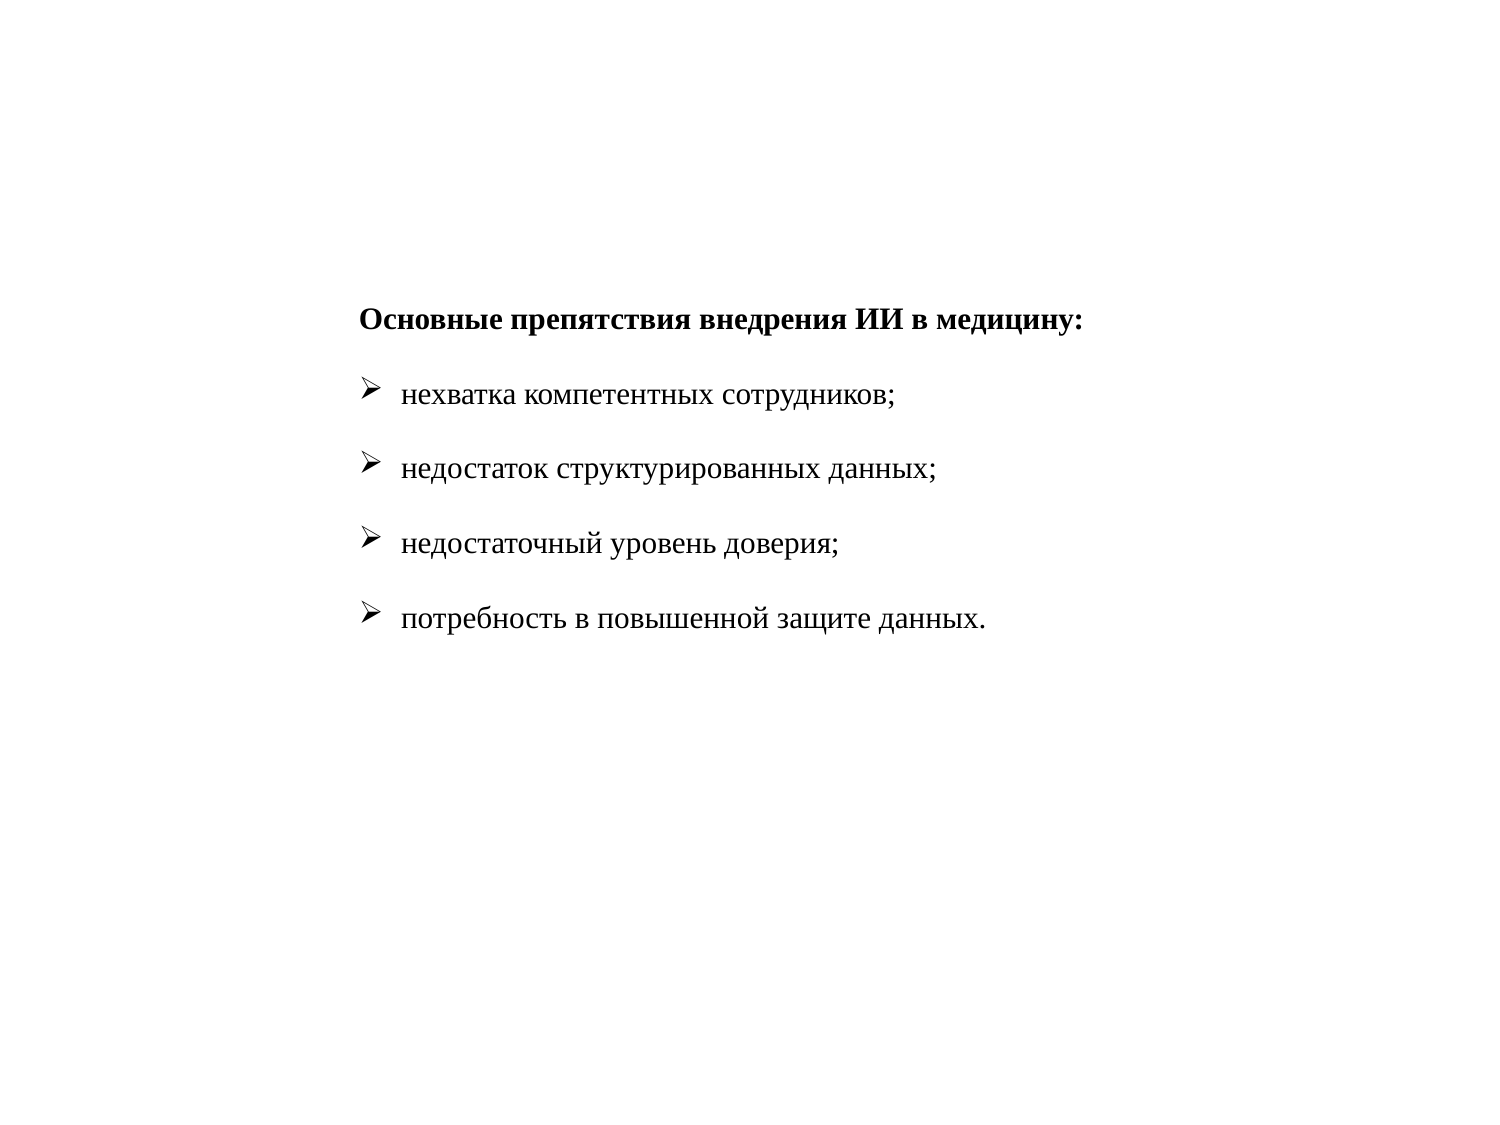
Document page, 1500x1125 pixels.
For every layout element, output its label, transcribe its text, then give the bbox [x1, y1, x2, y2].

text_box Основные препятствия внедрения ИИ в медицину: нехватка компетентных сотрудников; недостаток структурированных данных; недостаточный уровень доверия; потребность в повышенной защите данных. [344, 290, 1202, 677]
